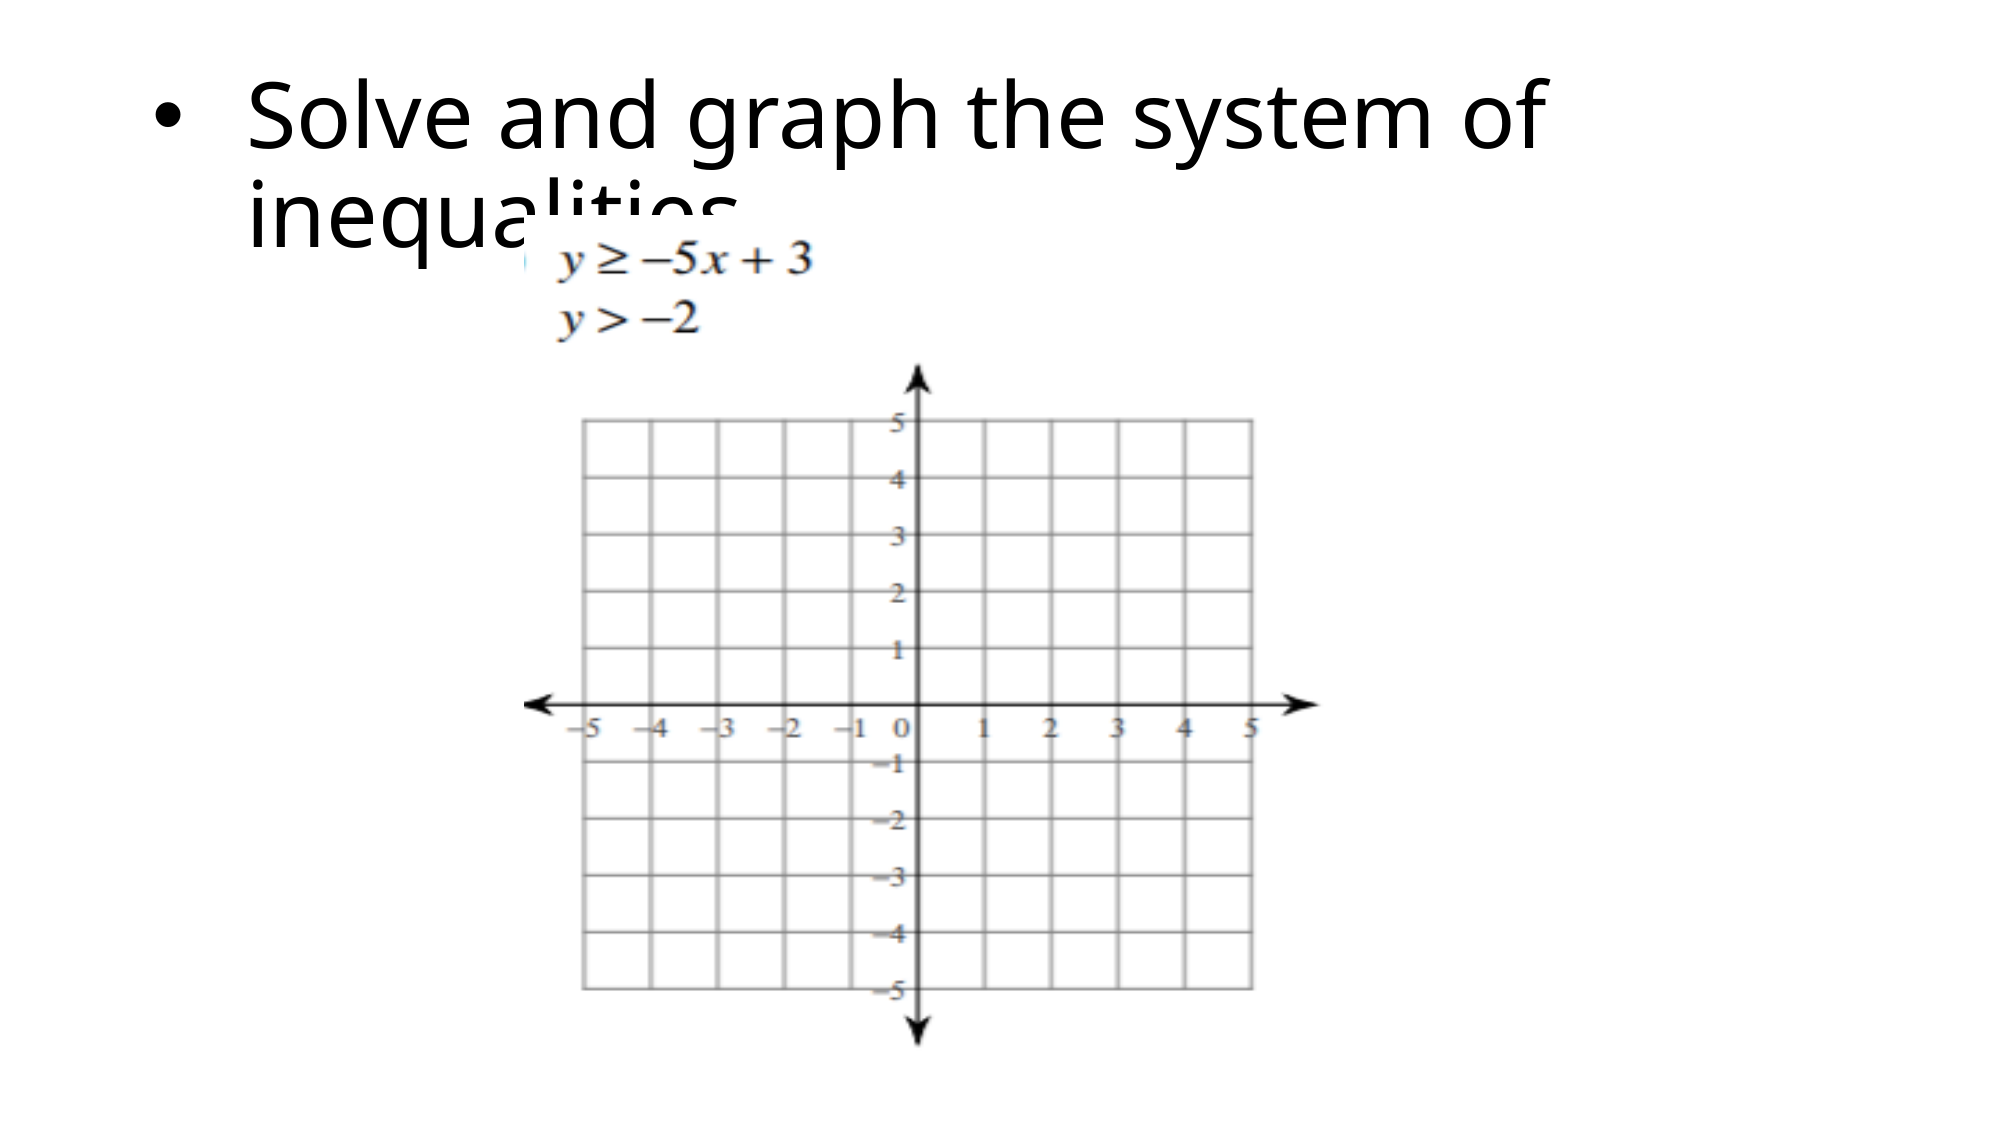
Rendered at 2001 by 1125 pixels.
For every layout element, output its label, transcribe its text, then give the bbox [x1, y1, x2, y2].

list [524, 215, 1368, 1088]
title Solve and graph the system of inequalities [137, 59, 1863, 278]
